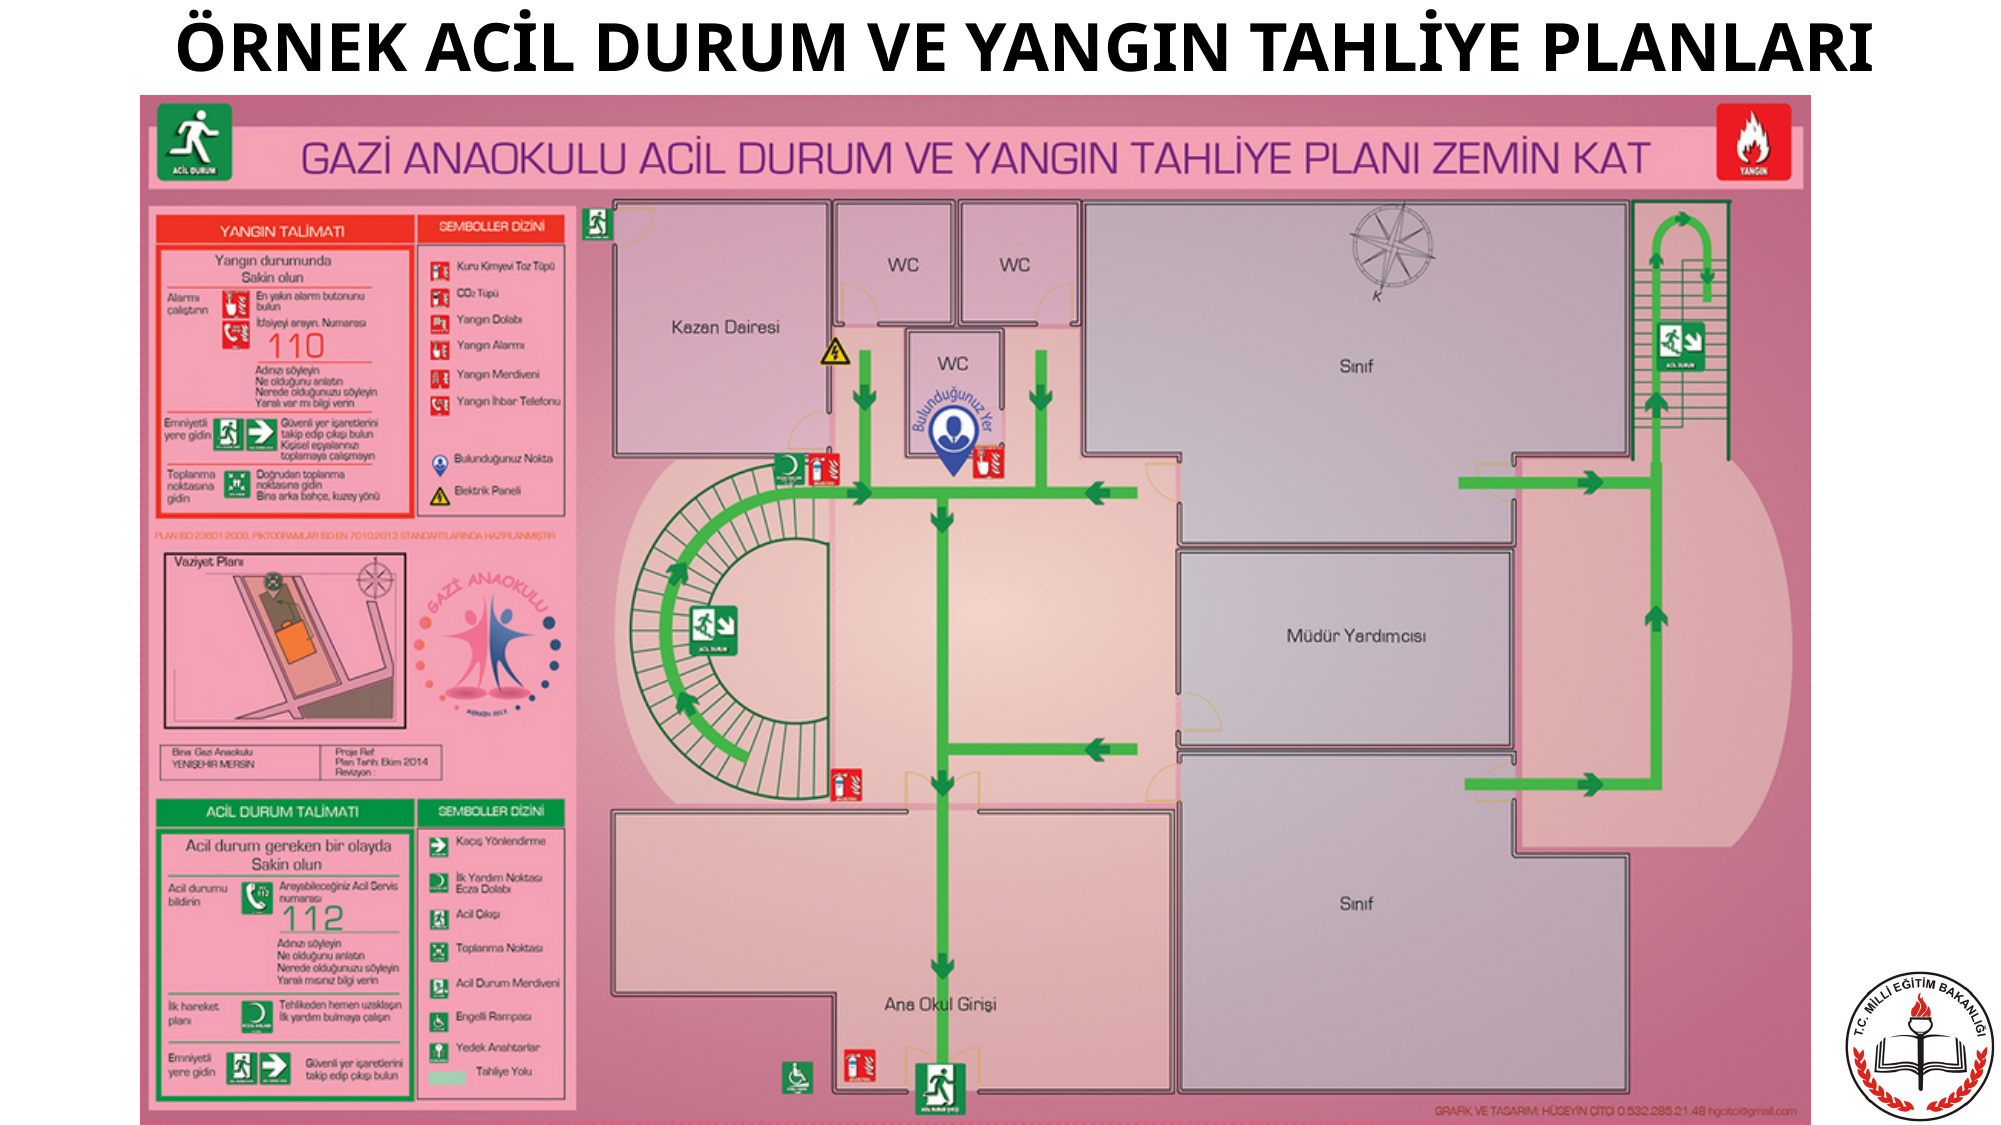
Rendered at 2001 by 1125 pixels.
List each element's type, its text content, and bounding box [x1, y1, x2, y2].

picture [140, 95, 1811, 1125]
picture [1839, 968, 1997, 1123]
text_box ÖRNEK ACİL DURUM VE YANGIN TAHLİYE PLANLARI [160, 0, 1891, 93]
